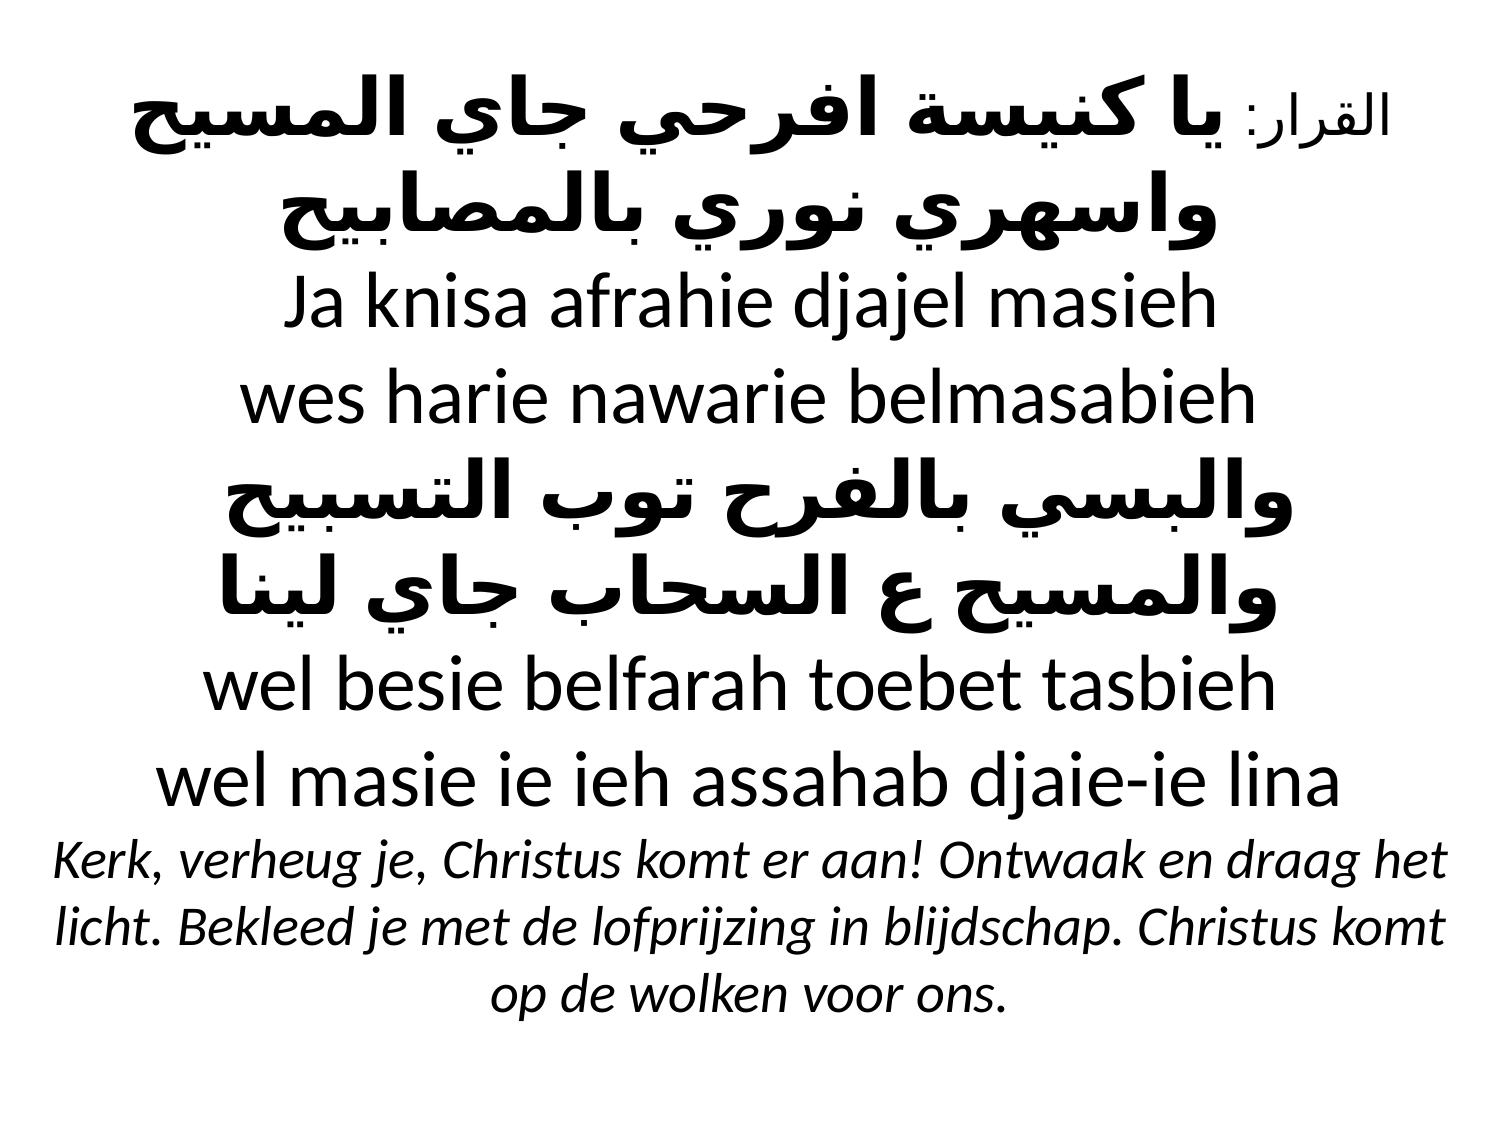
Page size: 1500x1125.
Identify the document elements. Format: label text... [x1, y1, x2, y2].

title القرار: يا كنيسة افرحي جاي المسيح واسهري نوري بالمصابيح Ja knisa afrahie djajel masieh wes harie nawarie belmasabieh والبسي بالفرح توب التسبيح والمسيح ع السحاب جاي لينا wel besie belfarah toebet tasbieh wel masie ie ieh assahab djaie-ie lina Kerk, verheug je, Christus komt er aan! Ontwaak en draag het licht. Bekleed je met de lofprijzing in blijdschap. Christus komt op de wolken voor ons. [29, 45, 1471, 1035]
